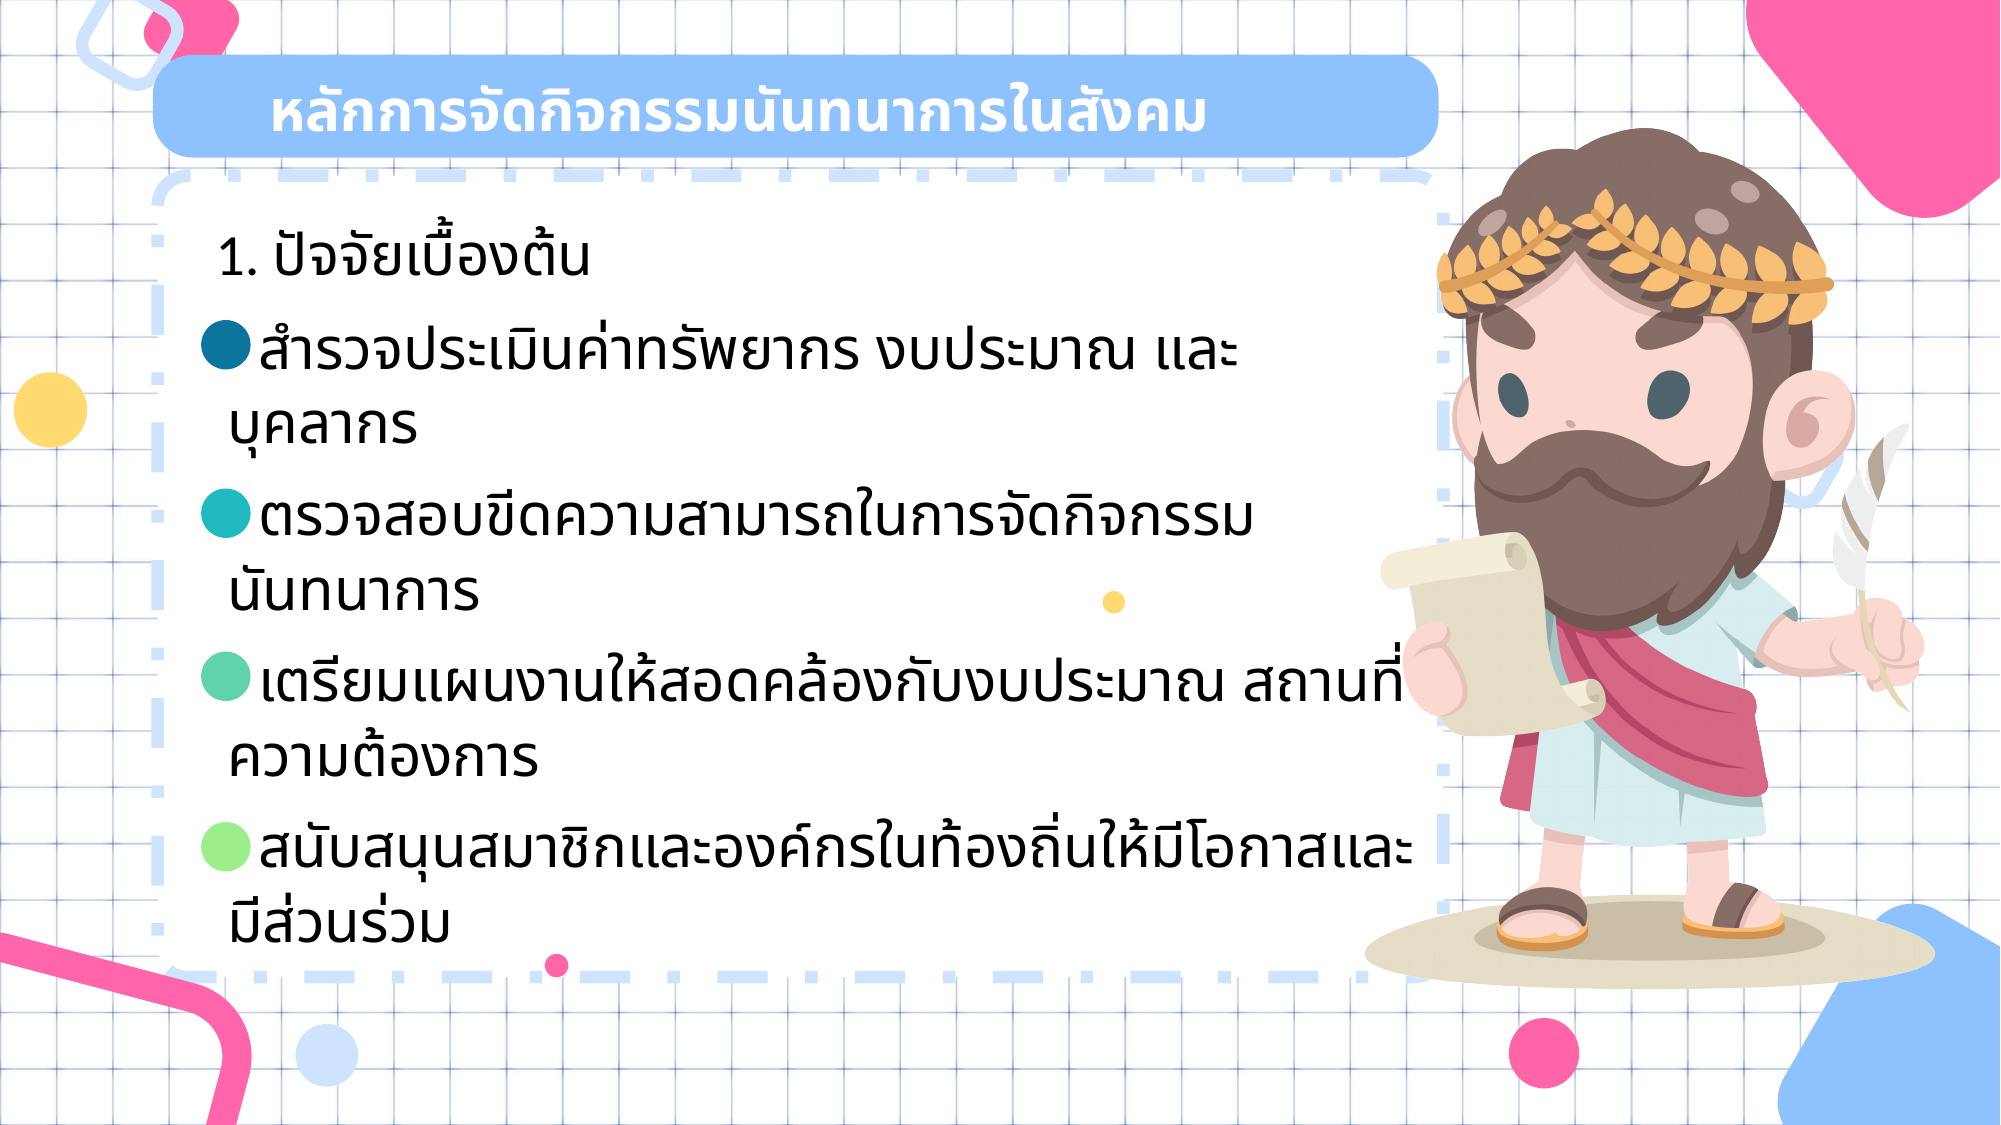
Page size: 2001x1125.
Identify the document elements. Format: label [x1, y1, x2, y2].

picture [1199, 0, 2000, 1113]
text_box [0, 0, 2000, 1125]
